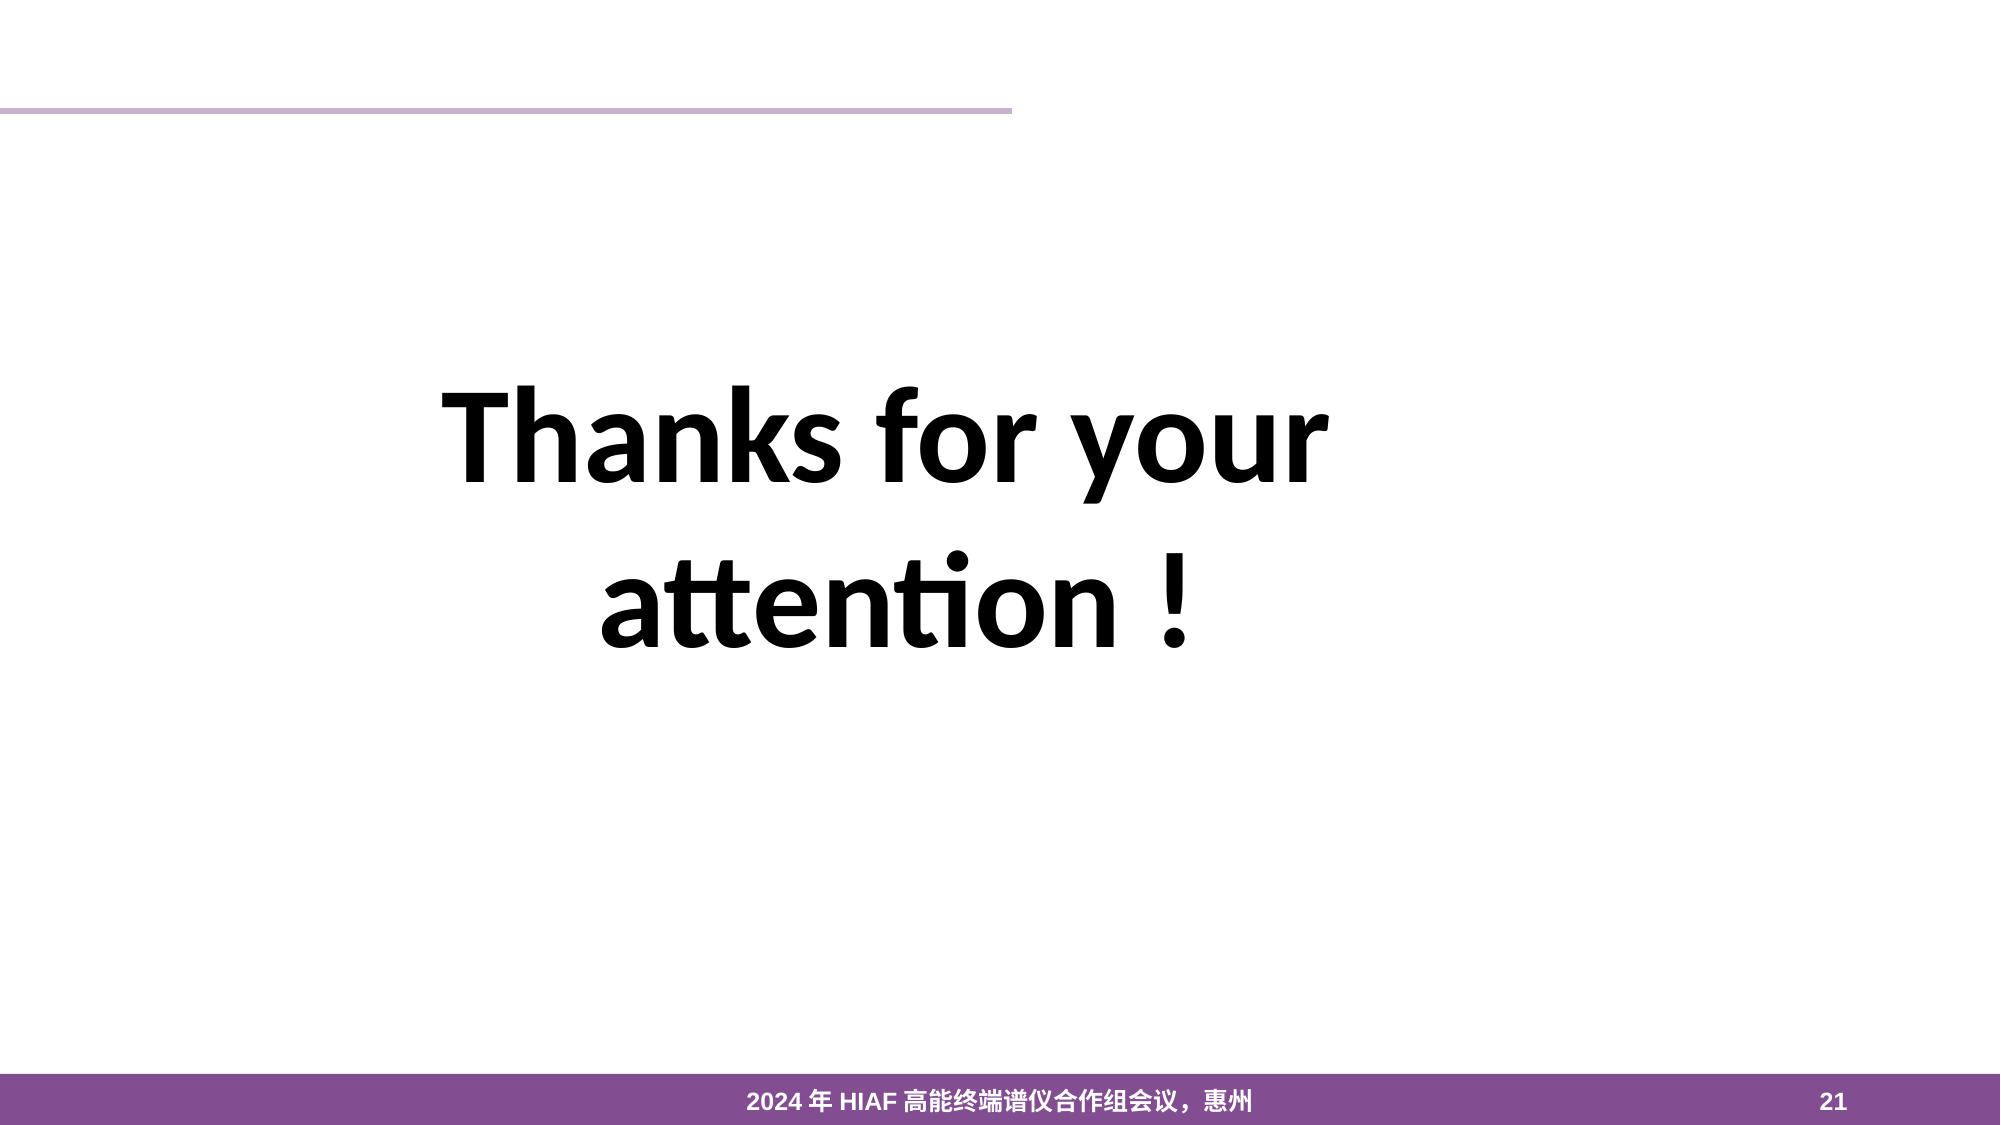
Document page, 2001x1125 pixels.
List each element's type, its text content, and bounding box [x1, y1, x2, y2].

slide_number 21 [1412, 1070, 1863, 1125]
text_box Thanks for your attention ! [427, 337, 1534, 683]
footer 2024年HIAF高能终端谱仪合作组会议，惠州 [662, 1070, 1338, 1125]
